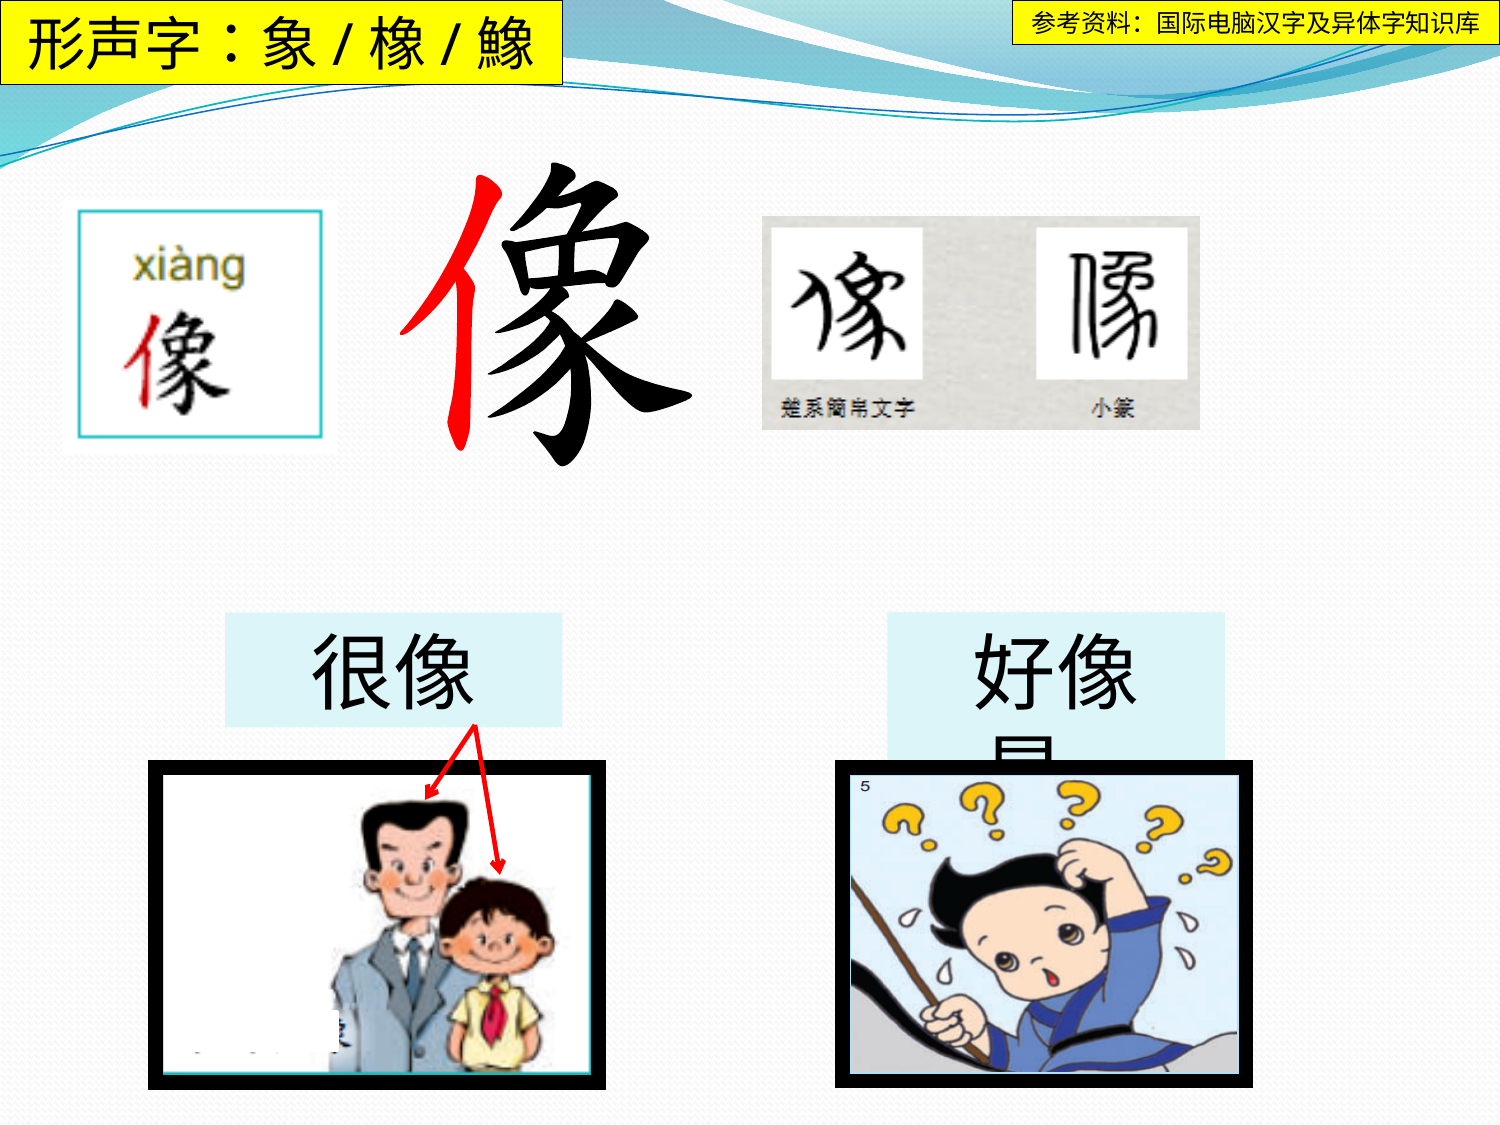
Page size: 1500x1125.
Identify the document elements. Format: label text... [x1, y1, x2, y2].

text_box 形声字：象/橡/鱌 [0, 0, 563, 85]
picture [162, 774, 592, 1076]
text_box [62, 199, 338, 454]
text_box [487, 162, 693, 467]
picture [762, 216, 1201, 430]
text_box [424, 724, 474, 808]
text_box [399, 174, 503, 451]
text_box 好像是.. [887, 612, 1225, 760]
text_box 很像 [225, 612, 563, 728]
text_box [474, 724, 501, 876]
picture [849, 774, 1239, 1074]
text_box 参考资料：国际电脑汉字及异体字知识库 [1012, 0, 1500, 45]
